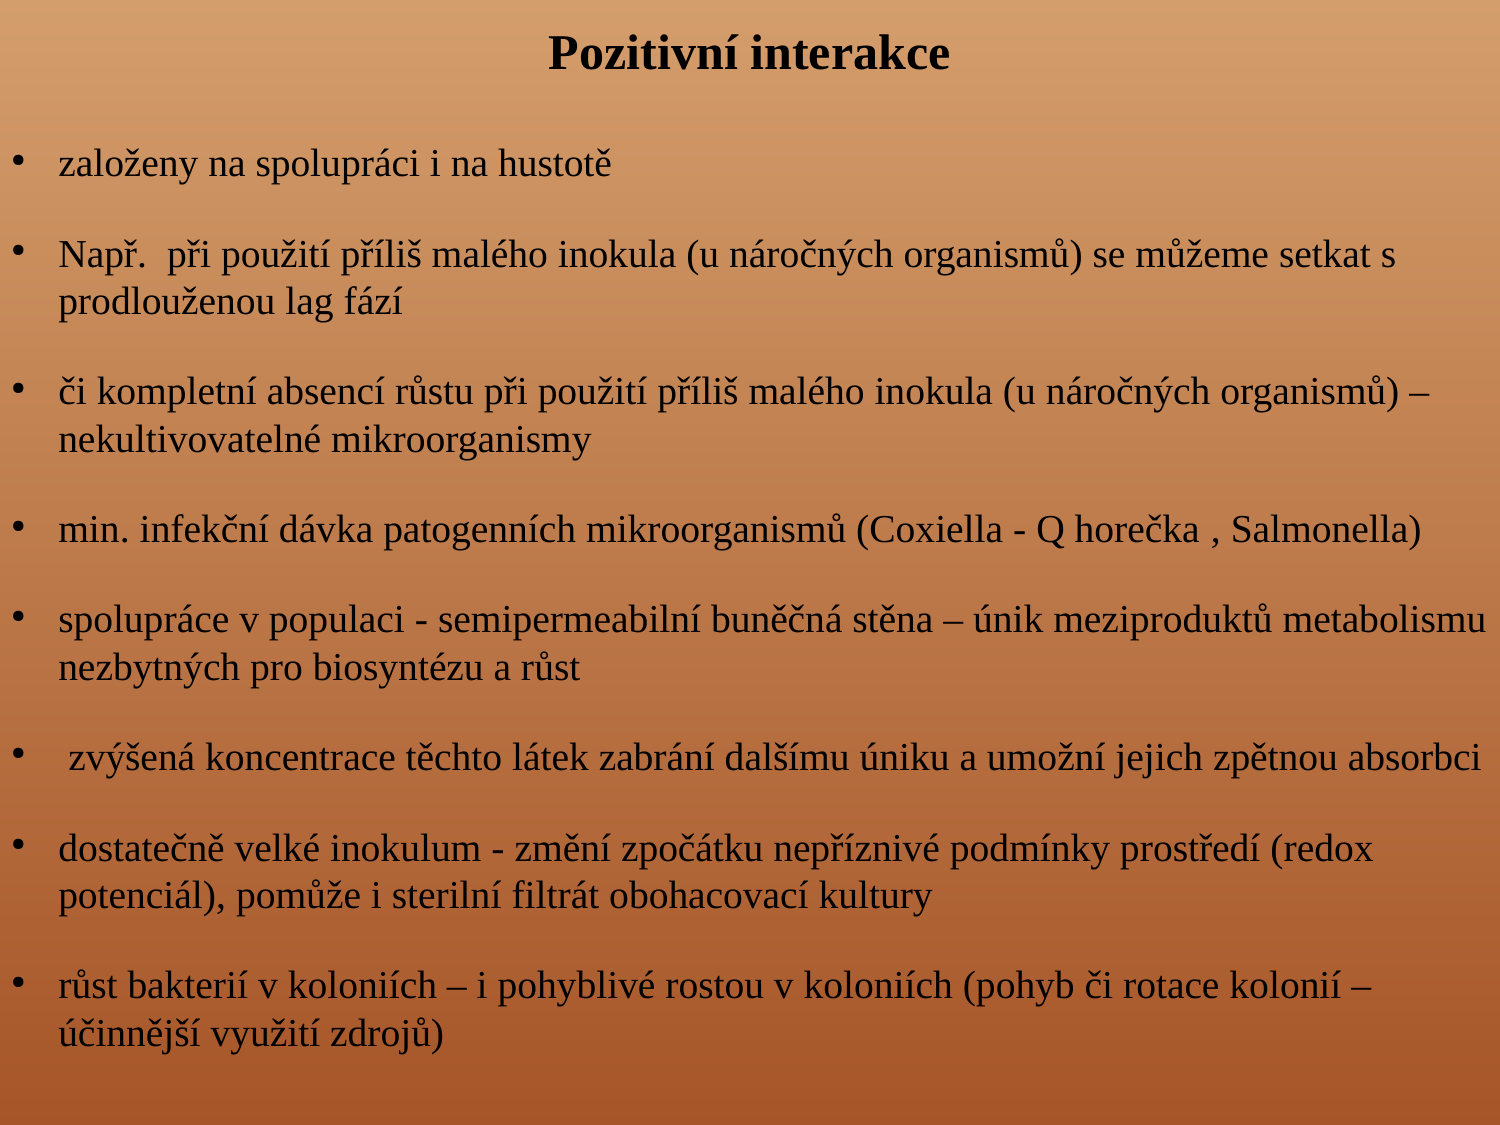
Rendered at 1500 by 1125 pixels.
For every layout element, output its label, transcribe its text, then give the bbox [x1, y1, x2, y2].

list založeny na spolupráci i na hustotě Např. při použití příliš malého inokula (u náročných organismů) se můžeme setkat s prodlouženou lag fází či kompletní absencí růstu při použití příliš malého inokula (u náročných organismů) – nekultivovatelné mikroorganismy min. infekční dávka patogenních mikroorganismů (Coxiella - Q horečka , Salmonella) spolupráce v populaci - semipermeabilní buněčná stěna – únik meziproduktů metabolismu nezbytných pro biosyntézu a růst zvýšená koncentrace těchto látek zabrání dalšímu úniku a umožní jejich zpětnou absorbci dostatečně velké inokulum - změní zpočátku nepříznivé podmínky prostředí (redox potenciál), pomůže i sterilní filtrát obohacovací kultury růst bakterií v koloniích – i pohyblivé rostou v koloniích (pohyb či rotace kolonií – účinnější využití zdrojů) [0, 129, 1500, 1099]
title Pozitivní interakce [75, 11, 1425, 116]
